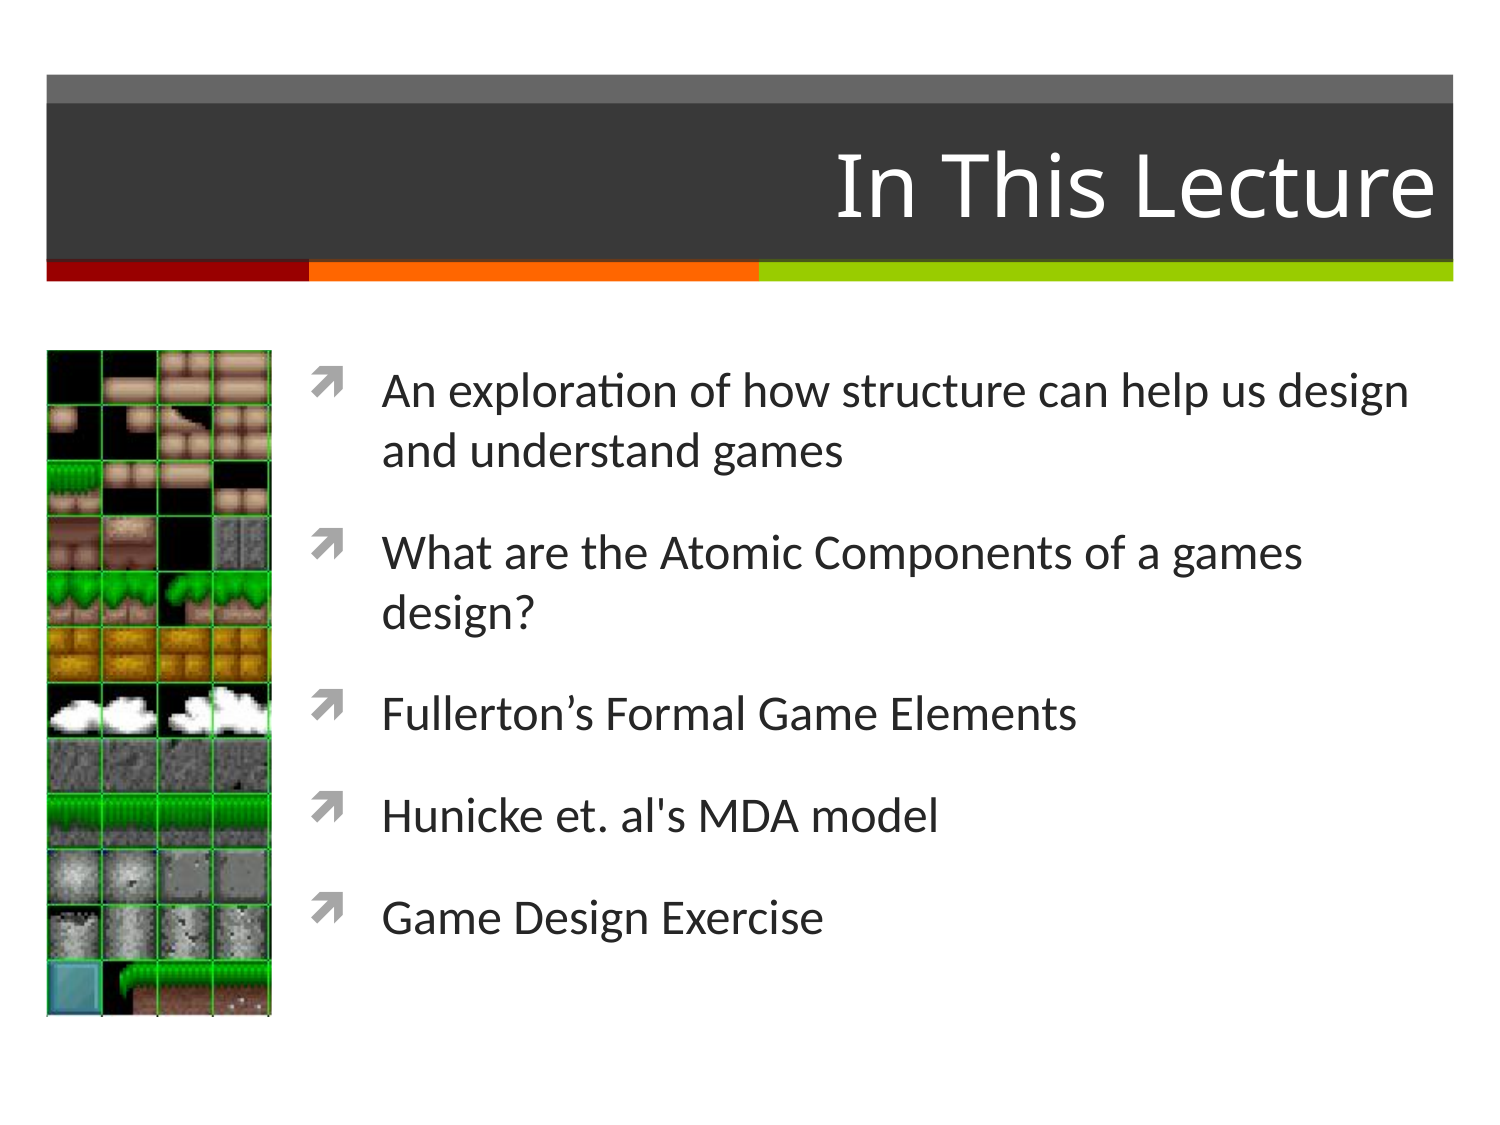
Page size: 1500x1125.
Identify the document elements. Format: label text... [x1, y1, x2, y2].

title In This Lecture [46, 103, 1454, 263]
list An exploration of how structure can help us design and understand games What are the Atomic Components of a games design? Fullerton’s Formal Game Elements Hunicke et. al's MDA model Game Design Exercise [292, 350, 1454, 1005]
picture [46, 349, 273, 1018]
